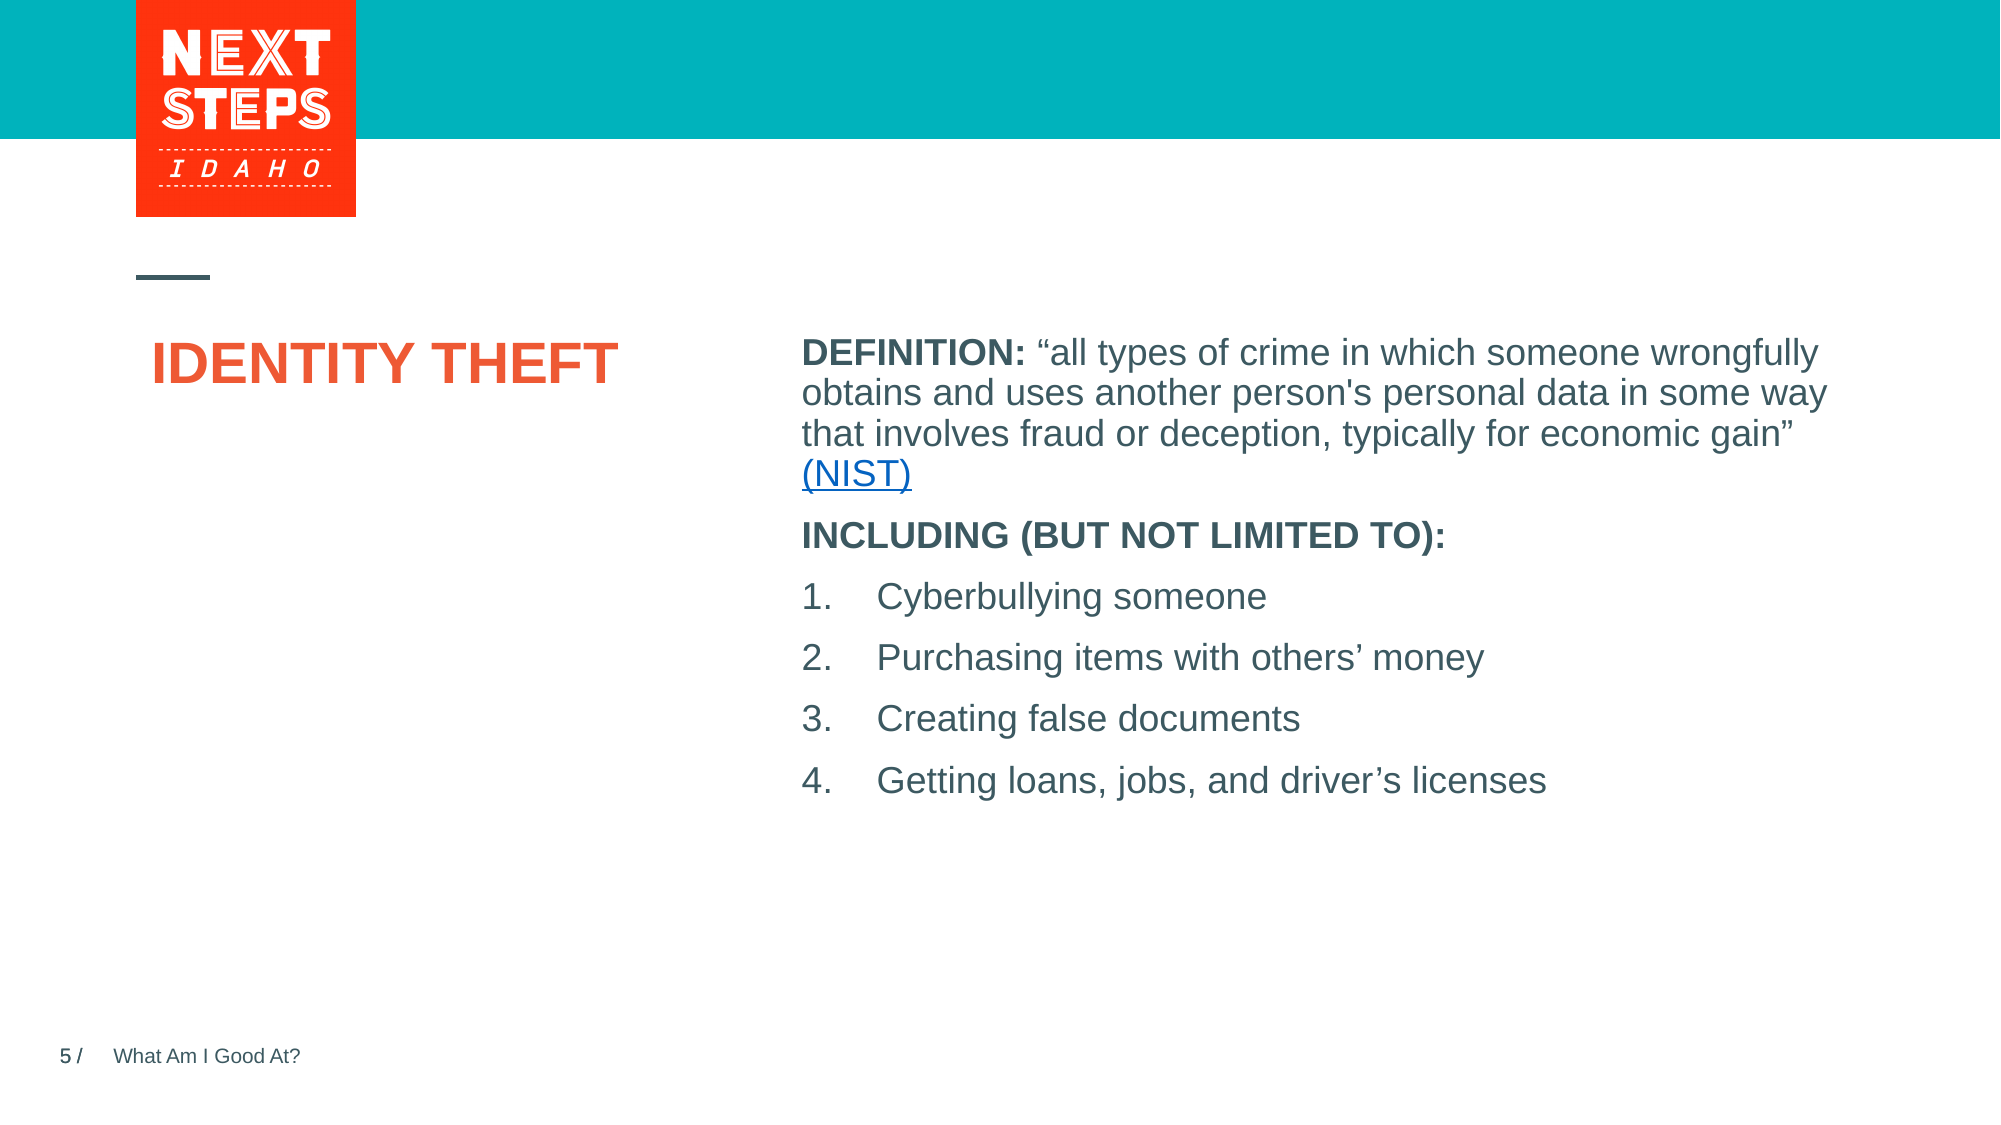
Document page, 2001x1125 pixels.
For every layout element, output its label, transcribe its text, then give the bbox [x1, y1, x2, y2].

picture [136, 0, 356, 217]
footer What Am I Good At? [98, 1035, 624, 1096]
title IDENTITY THEFT [136, 325, 692, 975]
list DEFINITION: “all types of crime in which someone wrongfully obtains and uses another person's personal data in some way that involves fraud or deception, typically for economic gain” (NIST) INCLUDING (BUT NOT LIMITED TO): Cyberbullying someone Purchasing items with others’ money Creating false documents Getting loans, jobs, and driver’s licenses [786, 325, 1902, 975]
